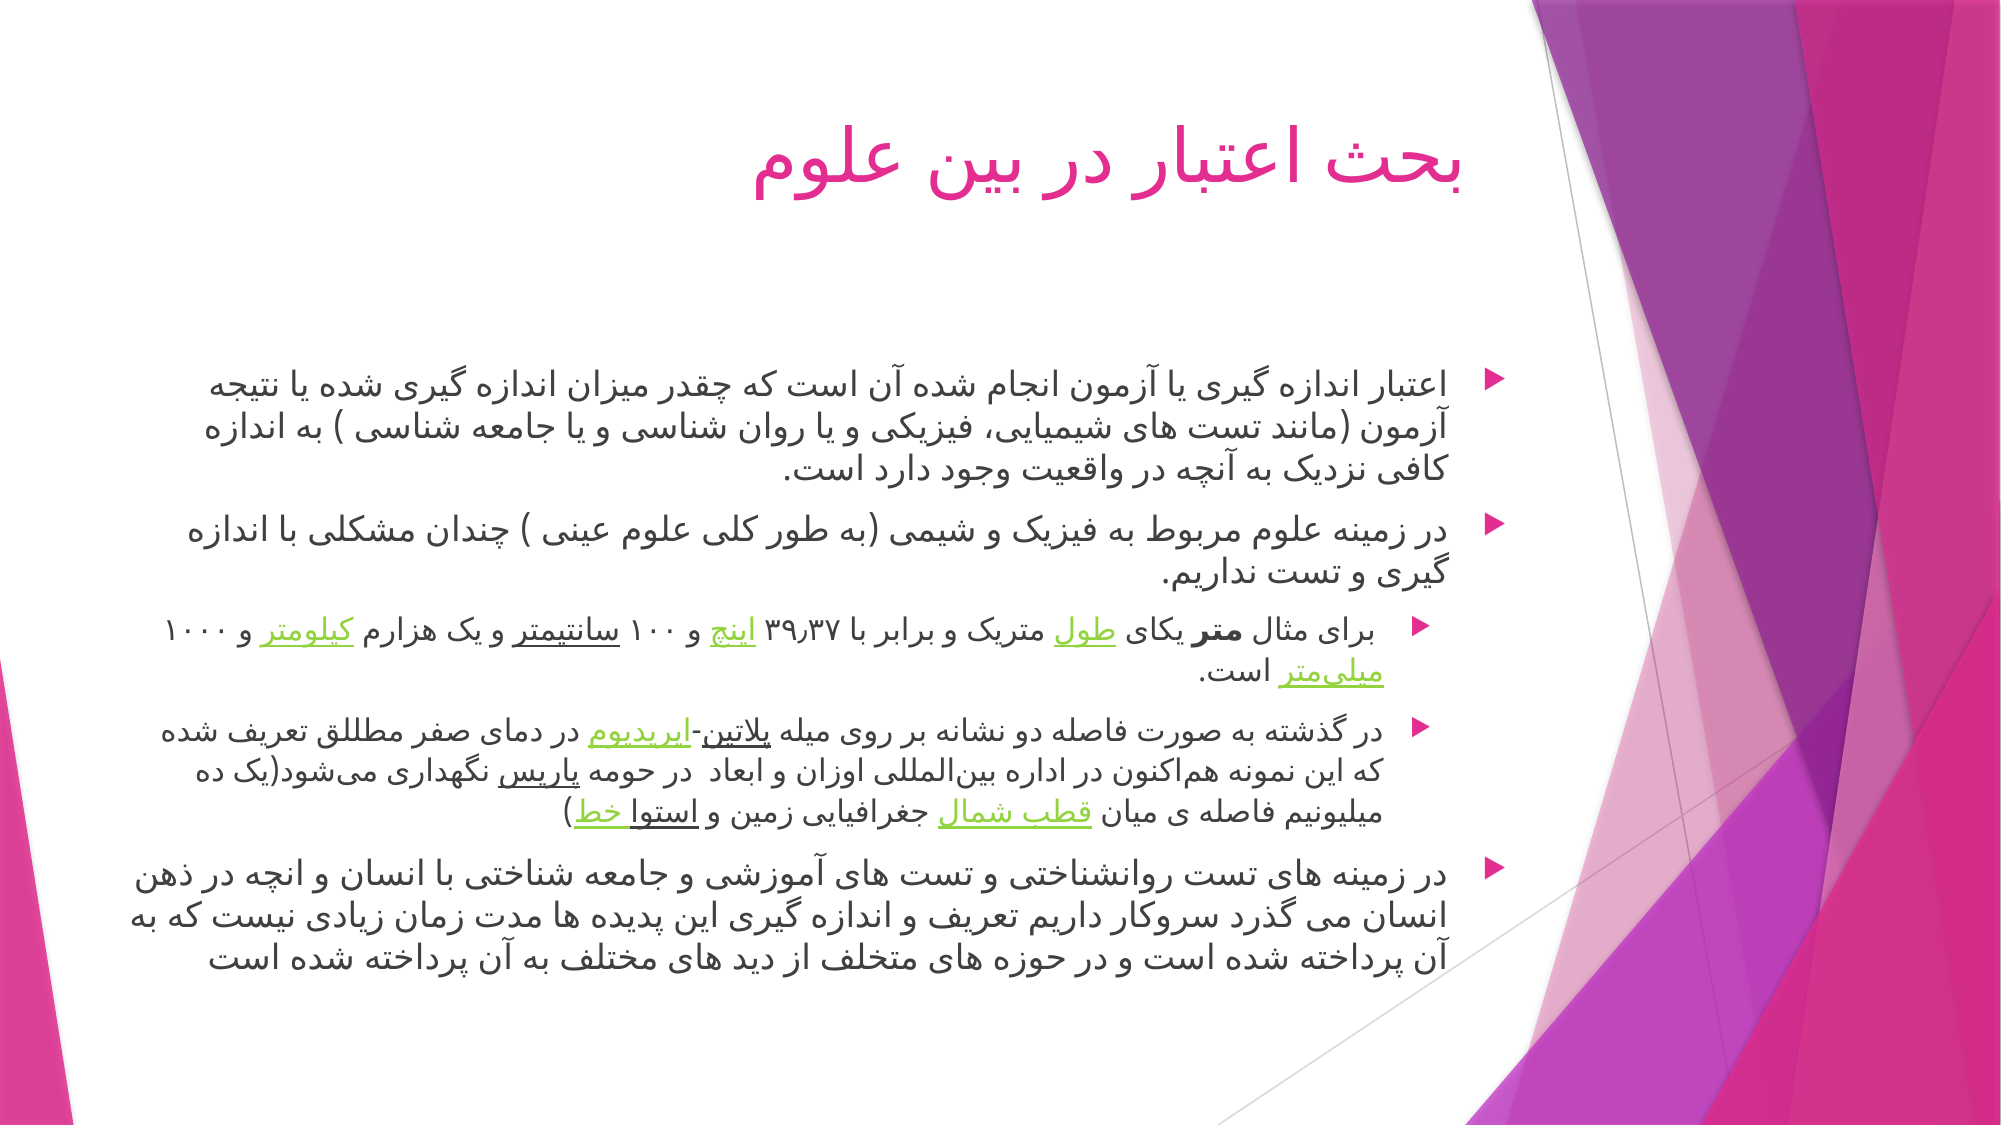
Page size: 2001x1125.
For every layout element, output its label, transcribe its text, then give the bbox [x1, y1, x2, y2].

title بحث اعتبار در بین علوم [111, 99, 1522, 317]
list اعتبار اندازه گیری یا آزمون انجام شده آن است که چقدر میزان اندازه گیری شده یا نتیجه آزمون (مانند تست های شیمیایی، فیزیکی و یا روان شناسی و یا جامعه شناسی ) به اندازه کافی نزدیک به آنچه در واقعیت وجود دارد است. در زمینه علوم مربوط به فیزیک و شیمی (به طور کلی علوم عینی ) چندان مشکلی با اندازه گیری و تست نداریم. برای مثال متر یکای طول متریک و برابر با ۳۹٫۳۷ اینچ و ۱۰۰ سانتیمتر و یک هزارم کیلومتر و ۱۰۰۰ میلی‌متر است. در گذشته به صورت فاصله دو نشانه بر روی میله پلاتین-ایریدیوم در دمای صفر مطللق تعریف شده که این نمونه هم‌اکنون در اداره بین‌المللی اوزان و ابعاد در حومه پاریس نگهداری می‌شود(یک ده میلیونیم فاصله ی میان قطب شمال جغرافیایی زمین و خط استوا) در زمینه های تست روانشناختی و تست های آموزشی و جامعه شناختی با انسان و انچه در ذهن انسان می گذرد سروکار داریم تعریف و اندازه گیری این پدیده ها مدت زمان زیادی نیست که به آن پرداخته شده است و در حوزه های متخلف از دید های مختلف به آن پرداخته شده است [111, 354, 1522, 992]
